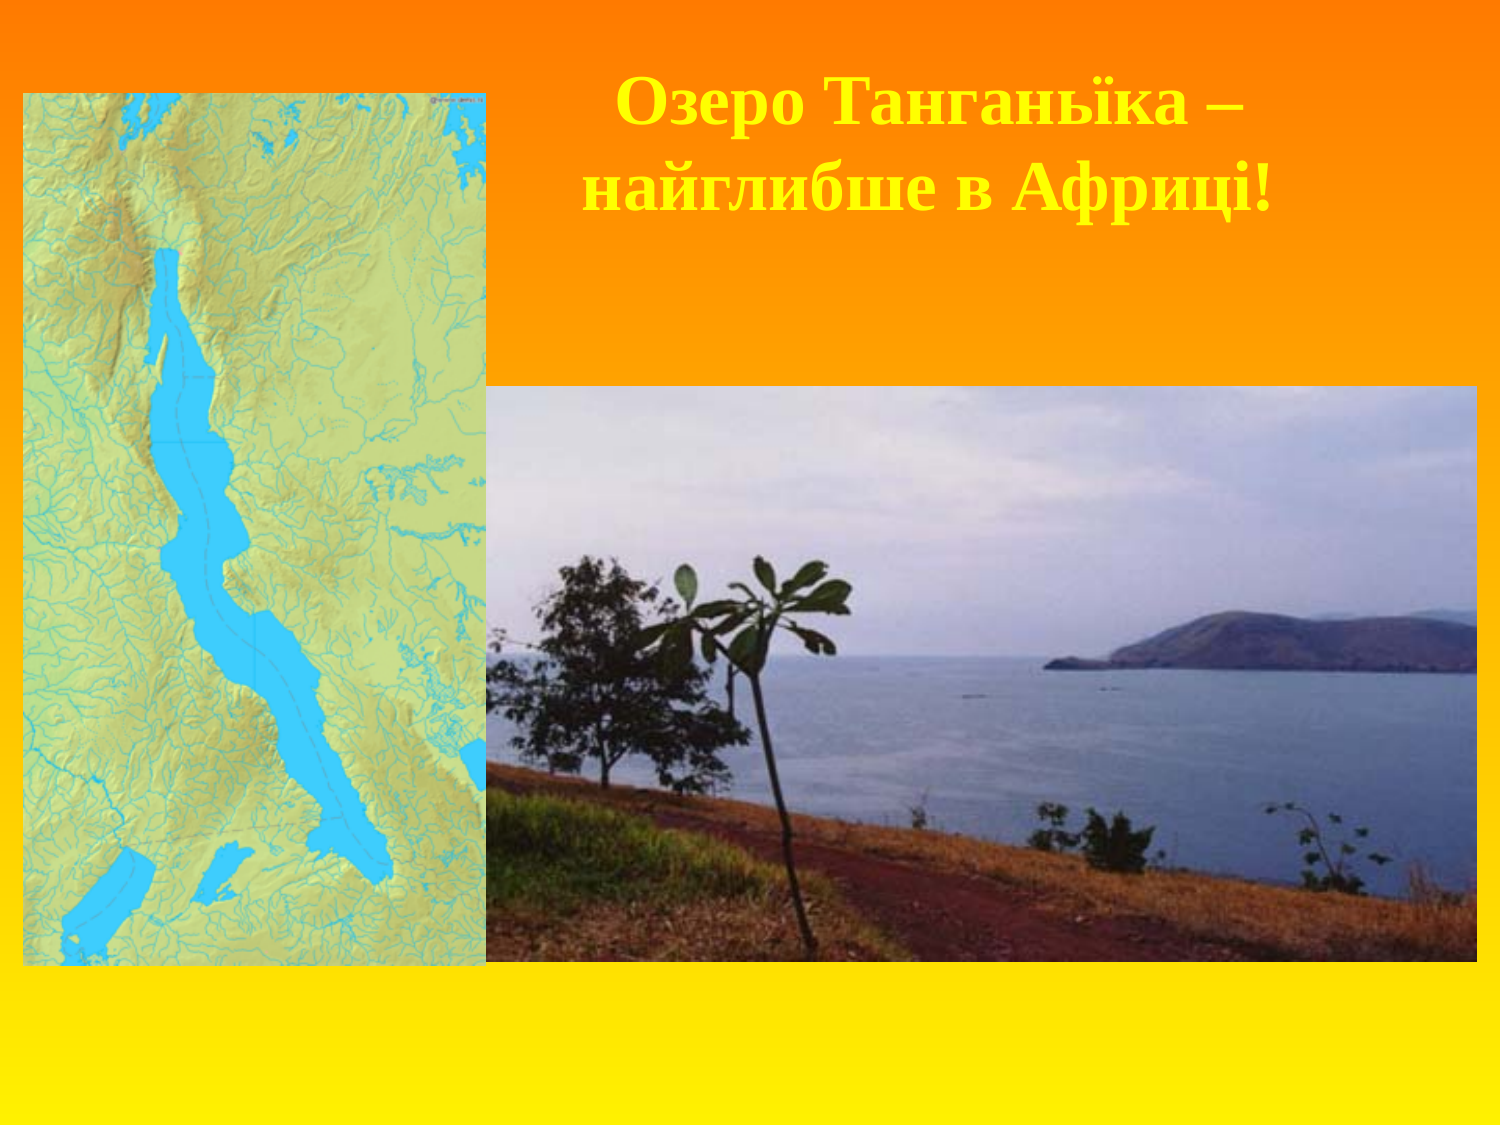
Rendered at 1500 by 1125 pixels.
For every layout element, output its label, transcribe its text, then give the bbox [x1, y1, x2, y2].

title Озеро Танганьїка – найглибше в Африці! [433, 45, 1425, 233]
picture [23, 93, 1477, 966]
